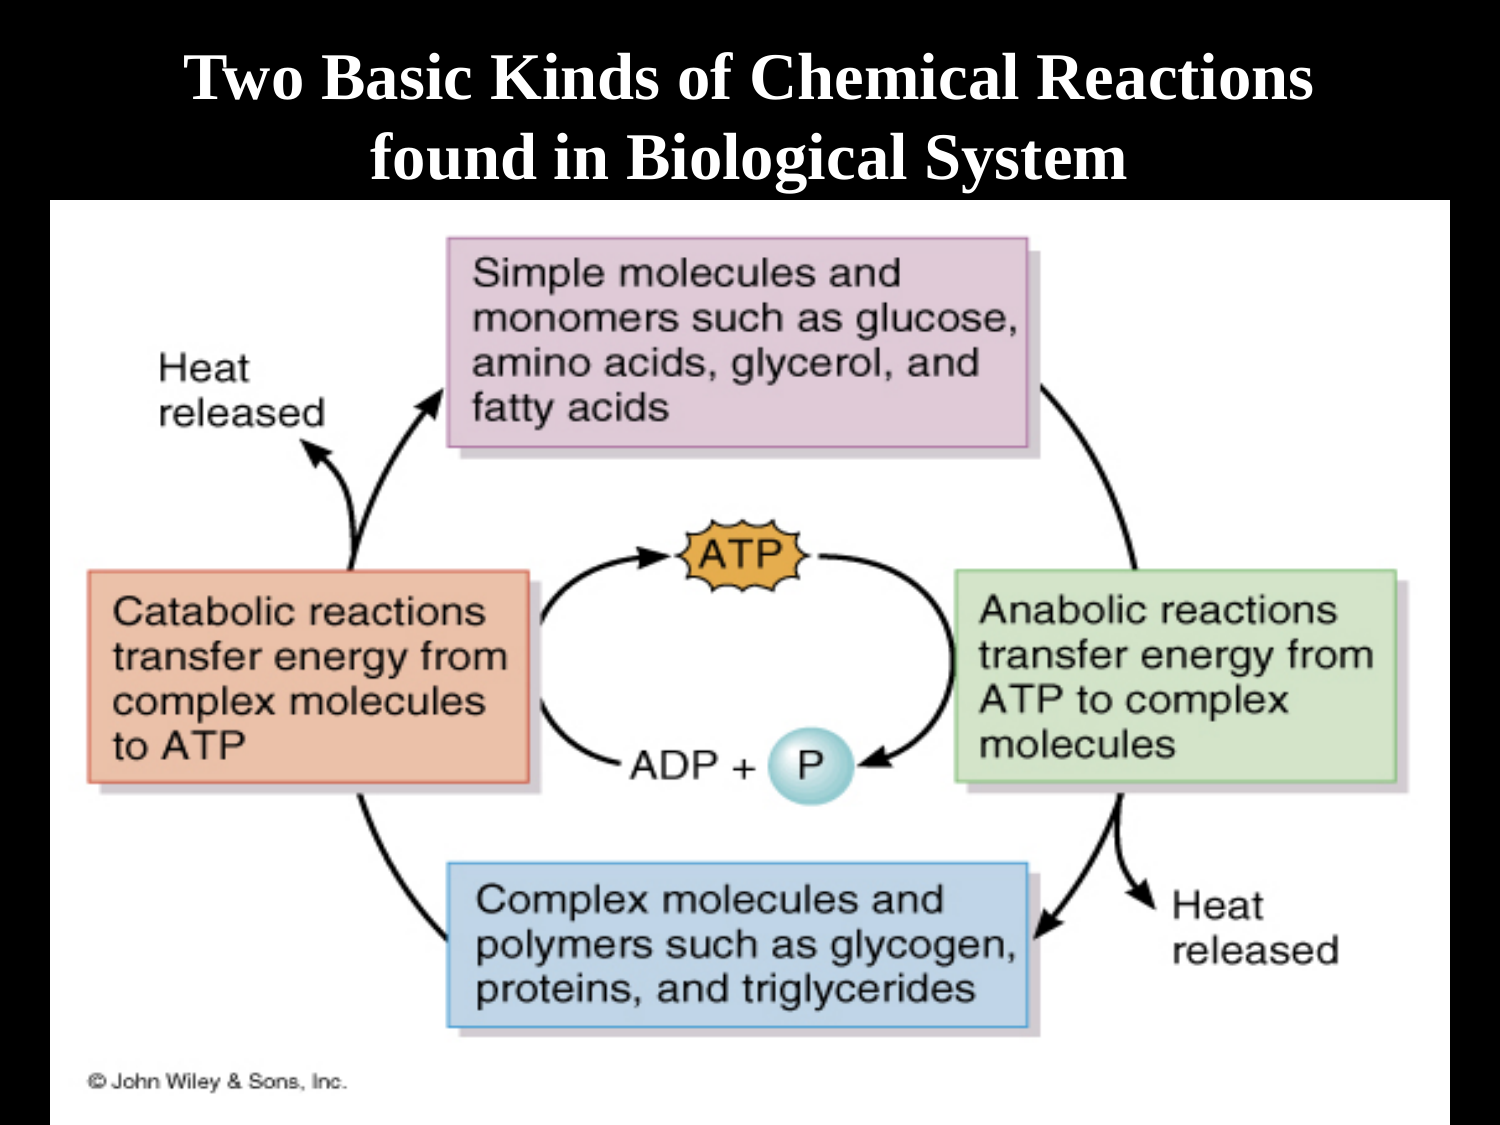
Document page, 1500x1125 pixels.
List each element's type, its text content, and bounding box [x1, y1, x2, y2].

title Two Basic Kinds of Chemical Reactions found in Biological System [112, 37, 1388, 188]
picture [49, 200, 1451, 1125]
